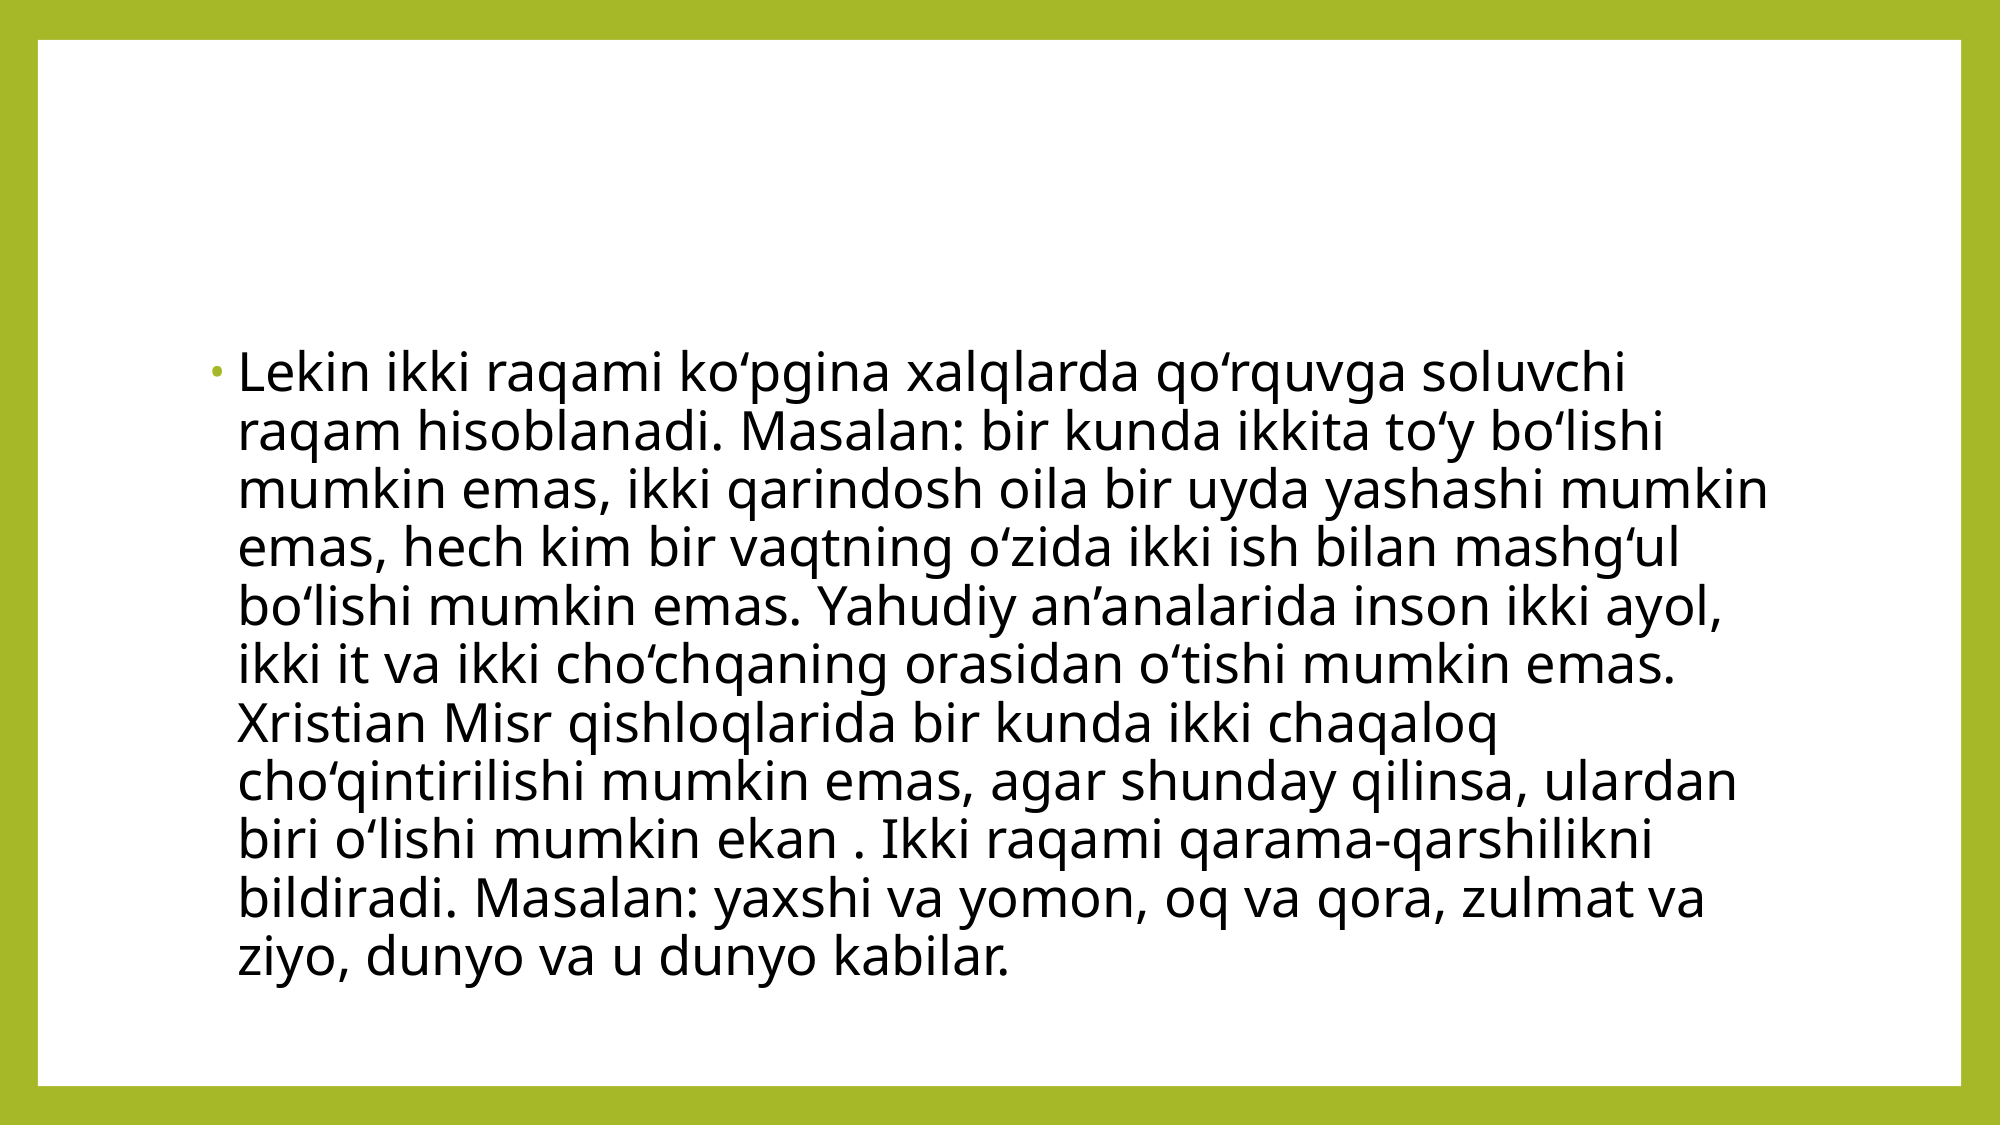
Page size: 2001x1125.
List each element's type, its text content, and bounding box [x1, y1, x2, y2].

list Lekin ikki raqami ko‘pgina xalqlarda qo‘rquvga soluvchi raqam hisoblanadi. Masalan: bir kunda ikkita to‘y bo‘lishi mumkin emas, ikki qarindosh oila bir uyda yashashi mumkin emas, hech kim bir vaqtning o‘zida ikki ish bilan mashg‘ul bo‘lishi mumkin emas. Yahudiy an’analarida inson ikki ayol, ikki it va ikki cho‘chqaning orasidan o‘tishi mumkin emas. Xristian Misr qishloqlarida bir kunda ikki chaqaloq cho‘qintirilishi mumkin emas, agar shunday qilinsa, ulardan biri o‘lishi mumkin ekan . Ikki raqami qarama-qarshilikni bildiradi. Masalan: yaxshi va yomon, oq va qora, zulmat va ziyo, dunyo va u dunyo kabilar. [187, 337, 1808, 1000]
